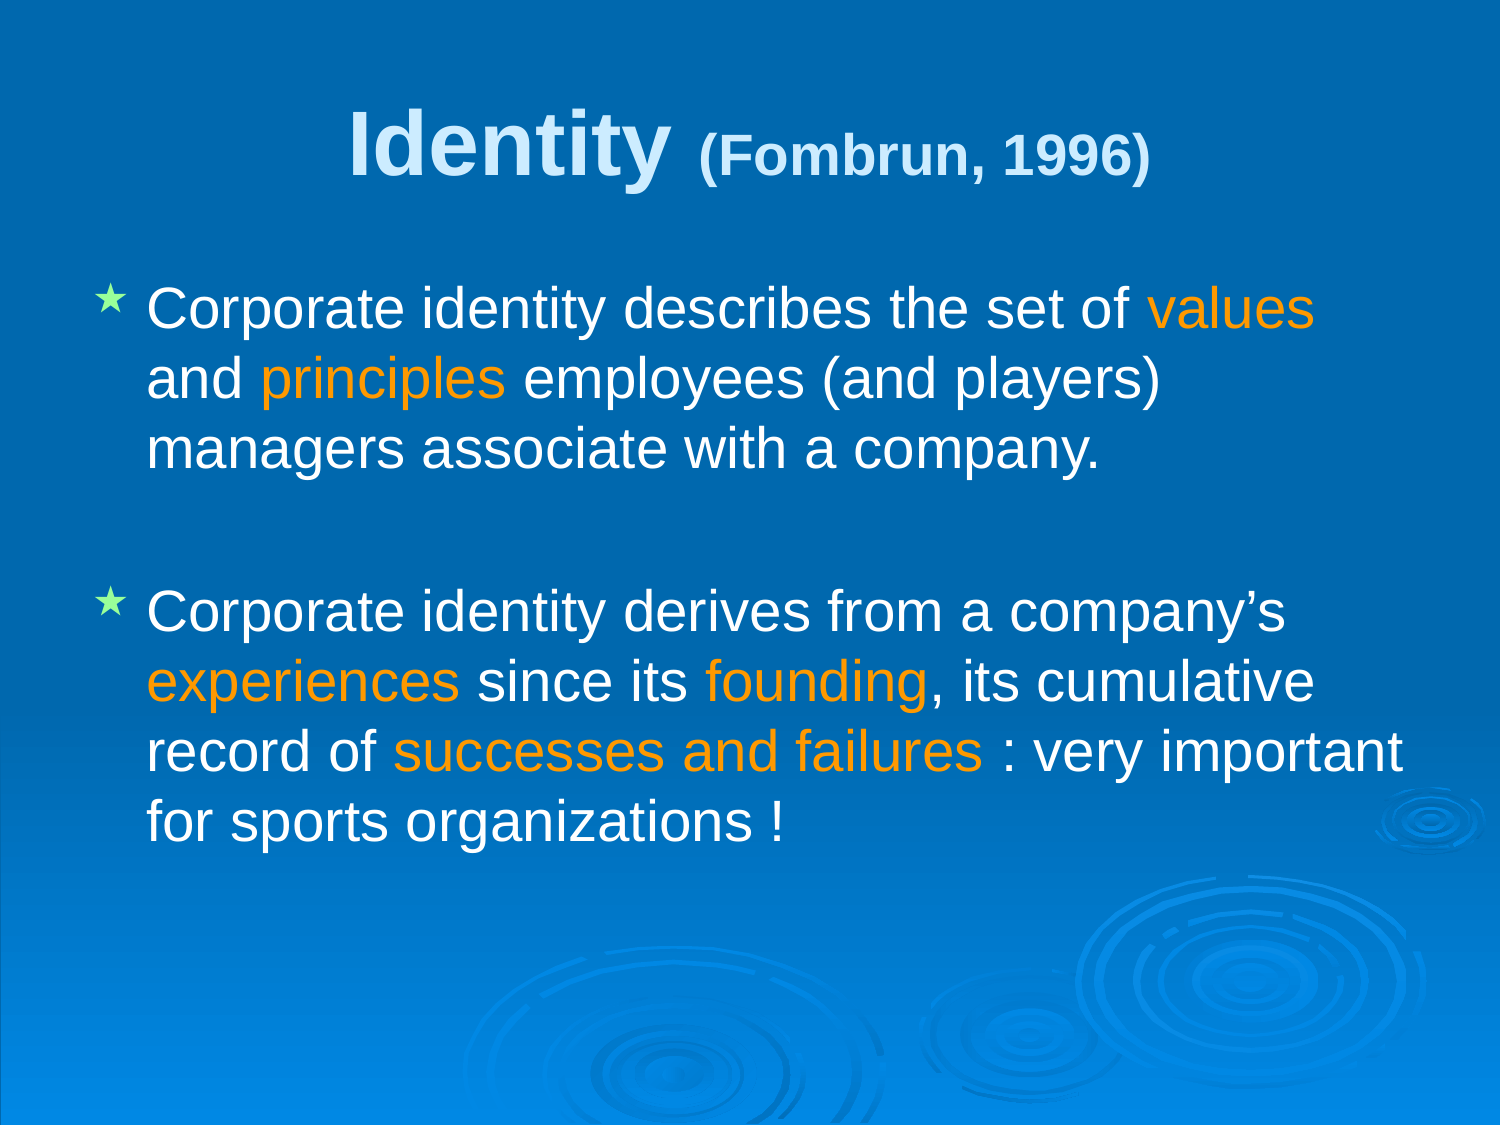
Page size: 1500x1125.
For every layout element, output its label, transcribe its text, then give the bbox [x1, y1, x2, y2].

title Identity (Fombrun, 1996) [75, 45, 1425, 233]
list Corporate identity describes the set of values and principles employees (and players) managers associate with a company. Corporate identity derives from a company’s experiences since its founding, its cumulative record of successes and failures : very important for sports organizations ! [75, 262, 1425, 1005]
